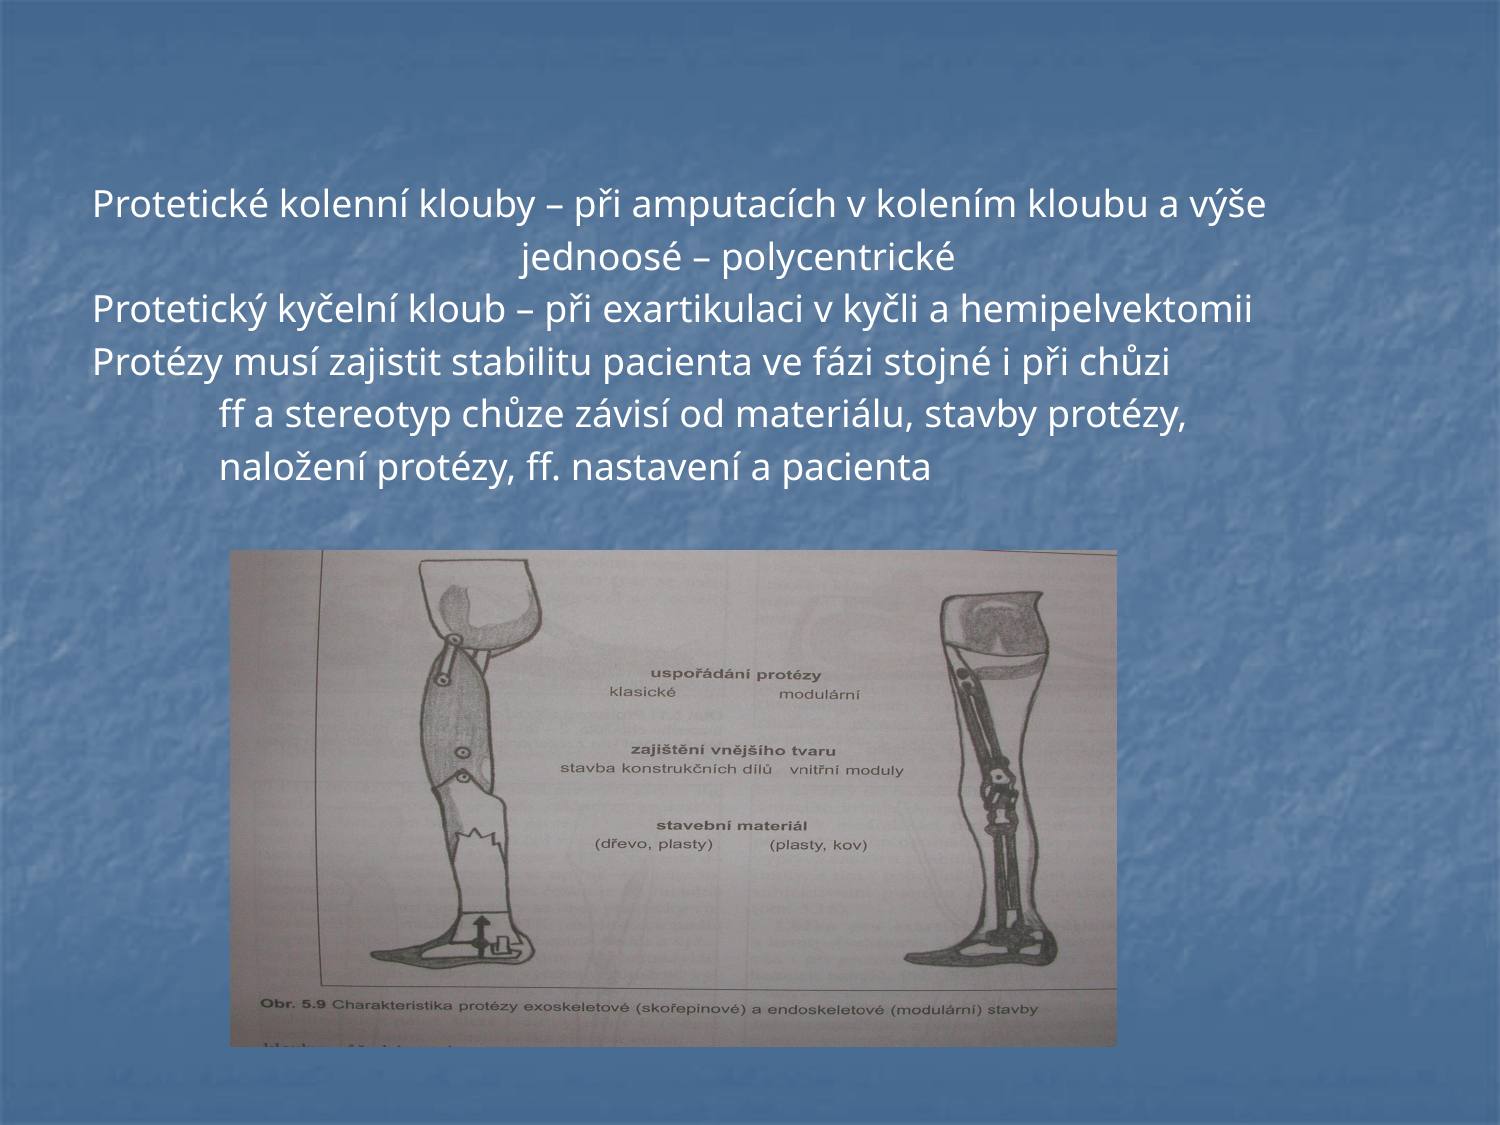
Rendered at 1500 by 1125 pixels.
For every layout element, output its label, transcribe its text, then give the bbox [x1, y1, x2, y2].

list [230, 550, 1117, 1047]
list Protetické kolenní klouby – při amputacích v kolením kloubu a výše jednoosé – polycentrické Protetický kyčelní kloub – při exartikulaci v kyčli a hemipelvektomii Protézy musí zajistit stabilitu pacienta ve fázi stojné i při chůzi ff a stereotyp chůze závisí od materiálu, stavby protézy, naložení protézy, ff. nastavení a pacienta [76, 172, 1427, 539]
